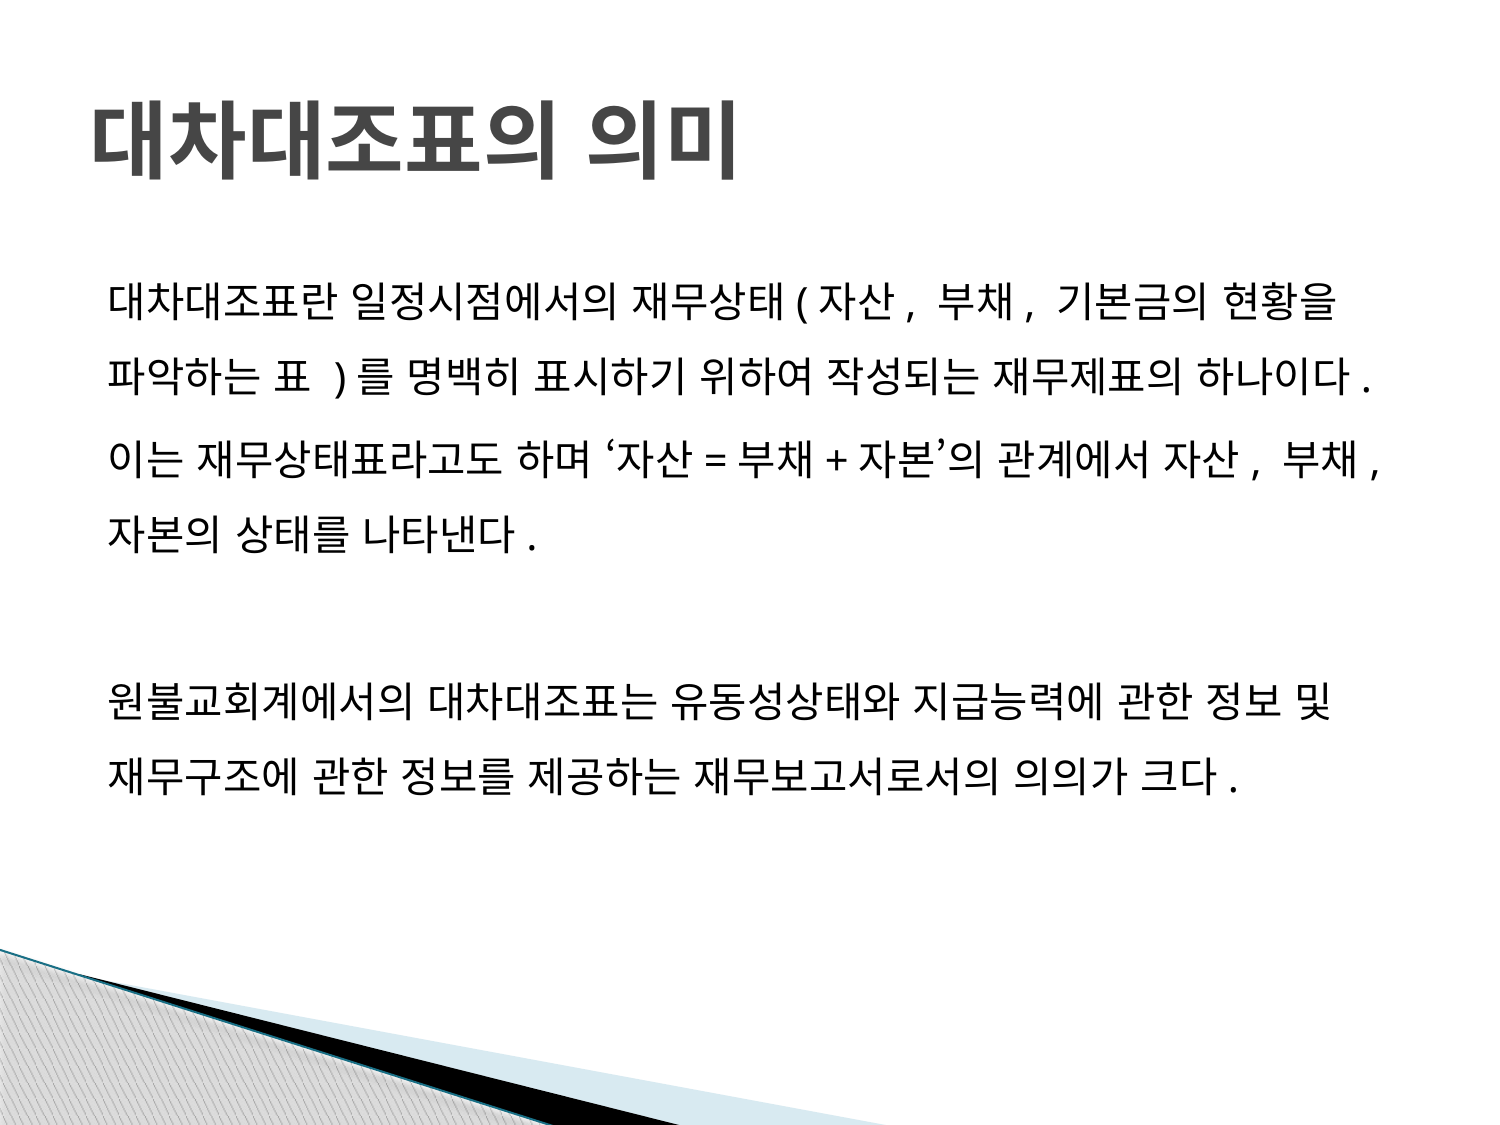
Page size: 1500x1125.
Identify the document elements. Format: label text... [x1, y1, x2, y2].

list 대차대조표란 일정시점에서의 재무상태(자산, 부채, 기본금의 현황을 파악하는 표 )를 명백히 표시하기 위하여 작성되는 재무제표의 하나이다. 이는 재무상태표라고도 하며 ‘자산=부채+자본’의 관계에서 자산, 부채, 자본의 상태를 나타낸다. 원불교회계에서의 대차대조표는 유동성상태와 지급능력에 관한 정보 및 재무구조에 관한 정보를 제공하는 재무보고서로서의 의의가 크다. [74, 242, 1426, 986]
title 대차대조표의 의미 [75, 45, 1425, 233]
